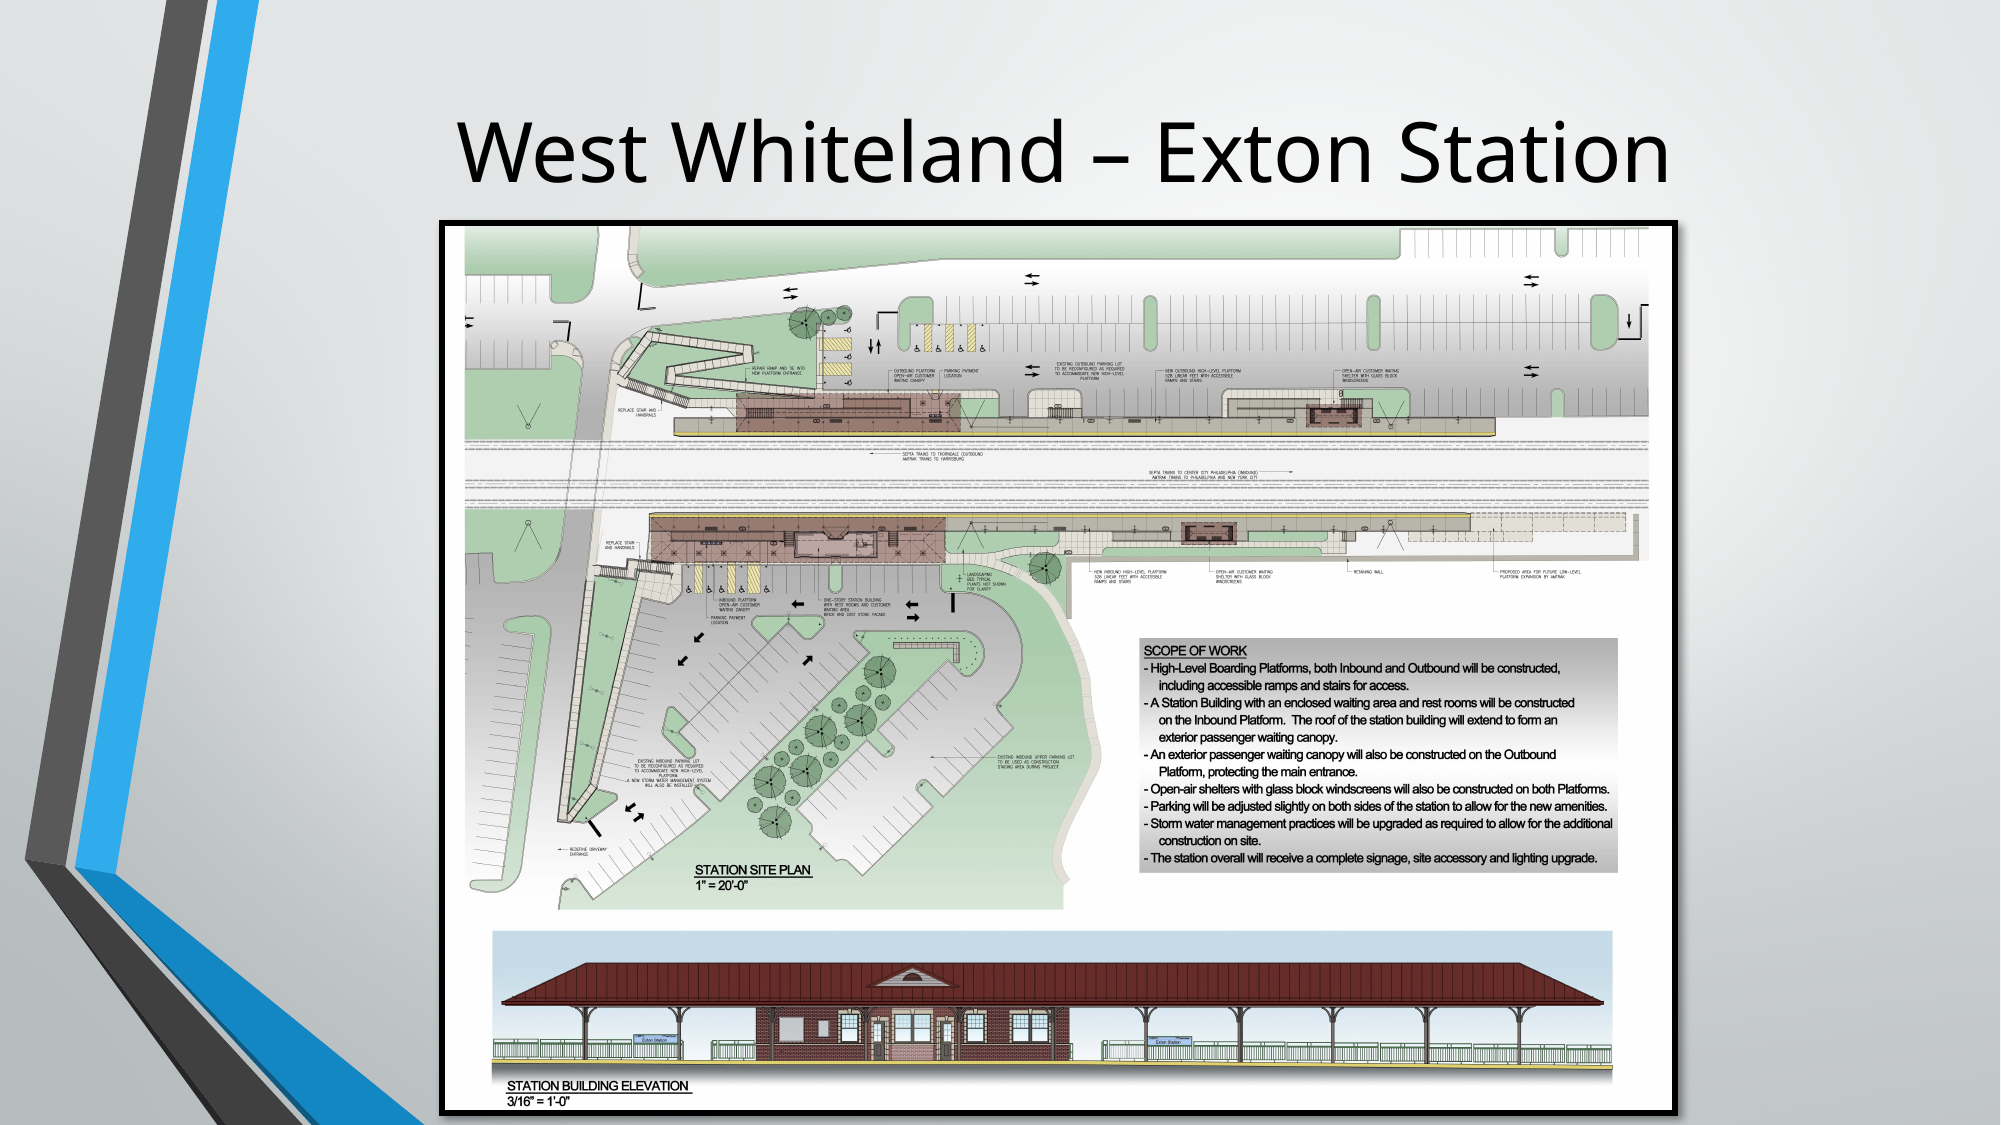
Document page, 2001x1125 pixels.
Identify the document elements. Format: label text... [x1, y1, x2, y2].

title West Whiteland – Exton Station [243, 72, 1887, 227]
picture [444, 226, 1673, 1110]
